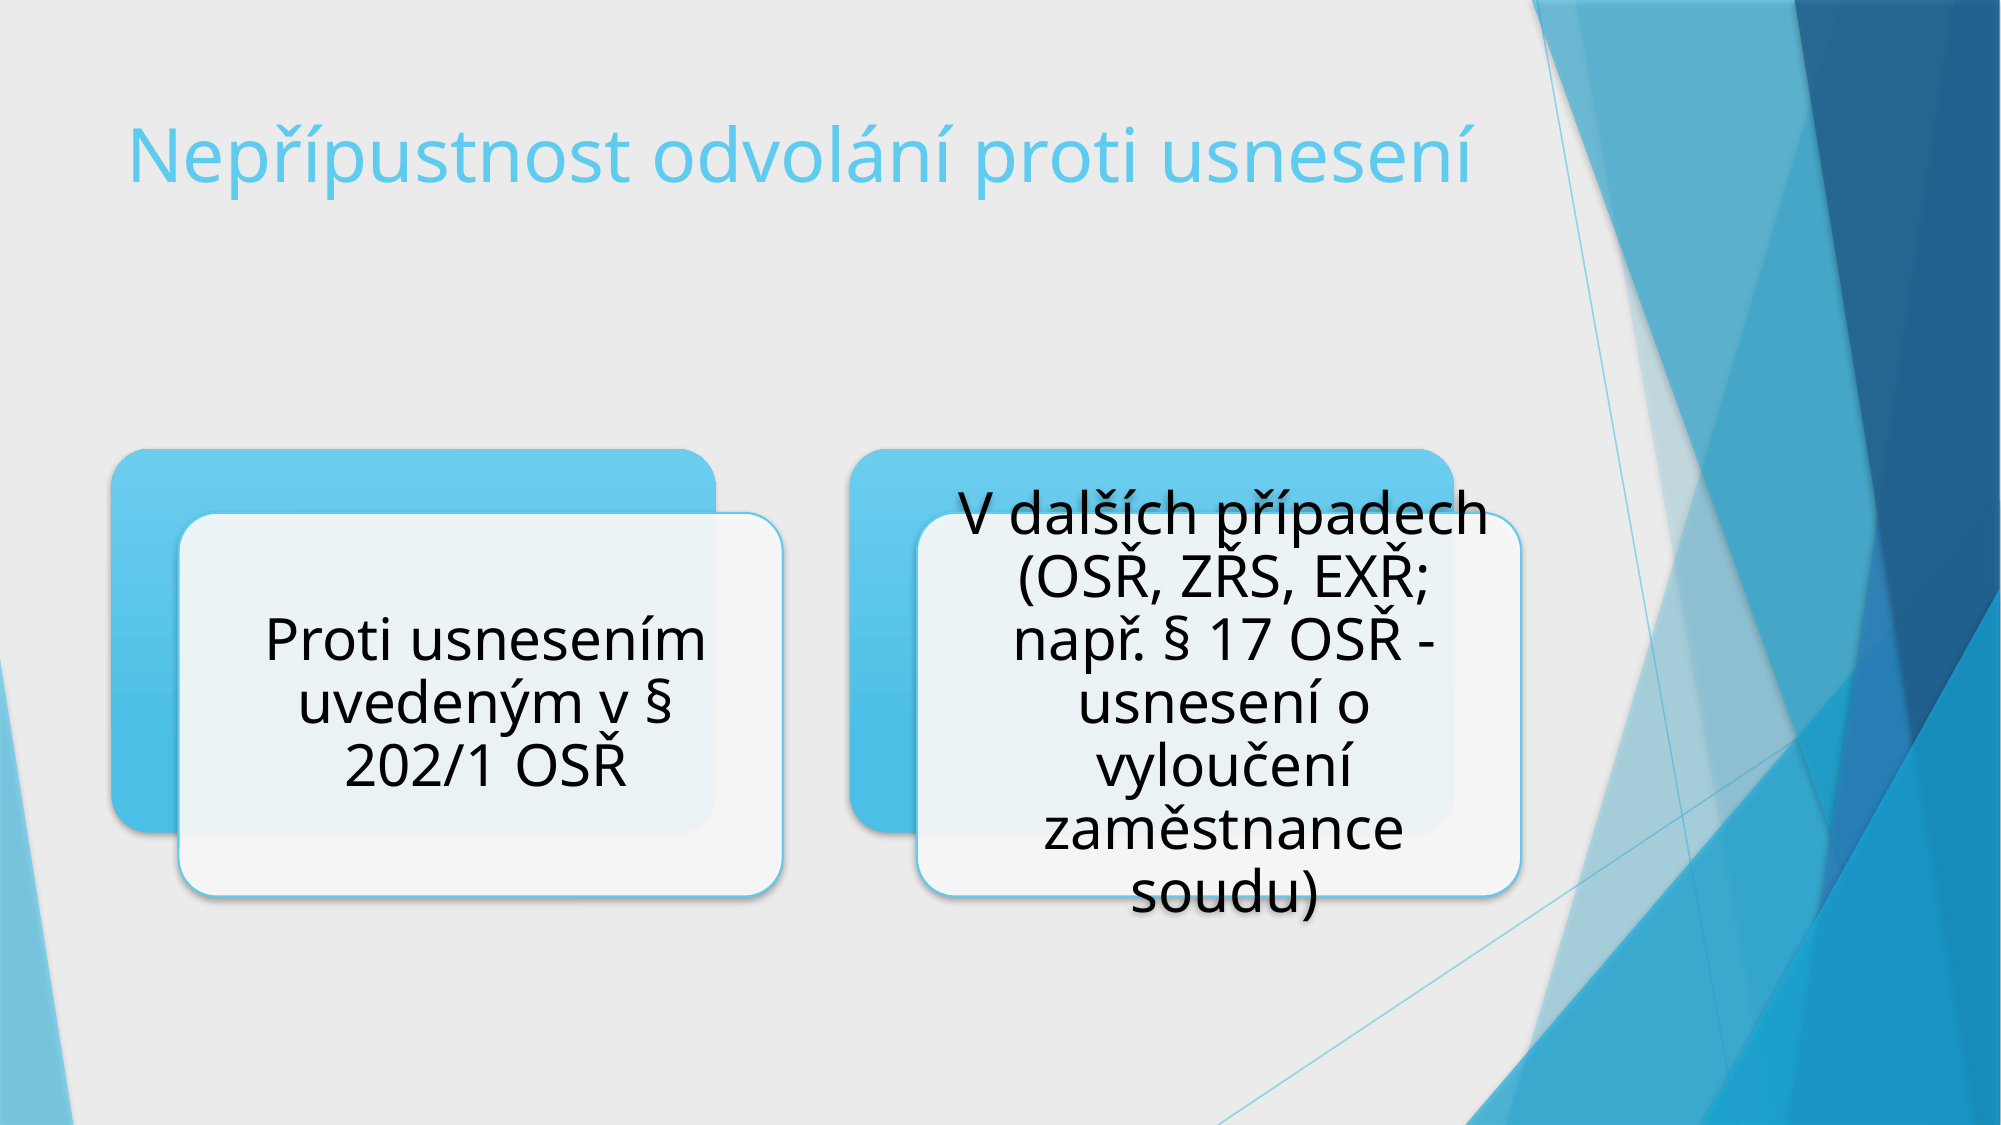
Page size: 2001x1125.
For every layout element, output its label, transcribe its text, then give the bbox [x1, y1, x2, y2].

title Nepřípustnost odvolání proti usnesení [111, 99, 1522, 317]
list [110, 353, 1522, 992]
